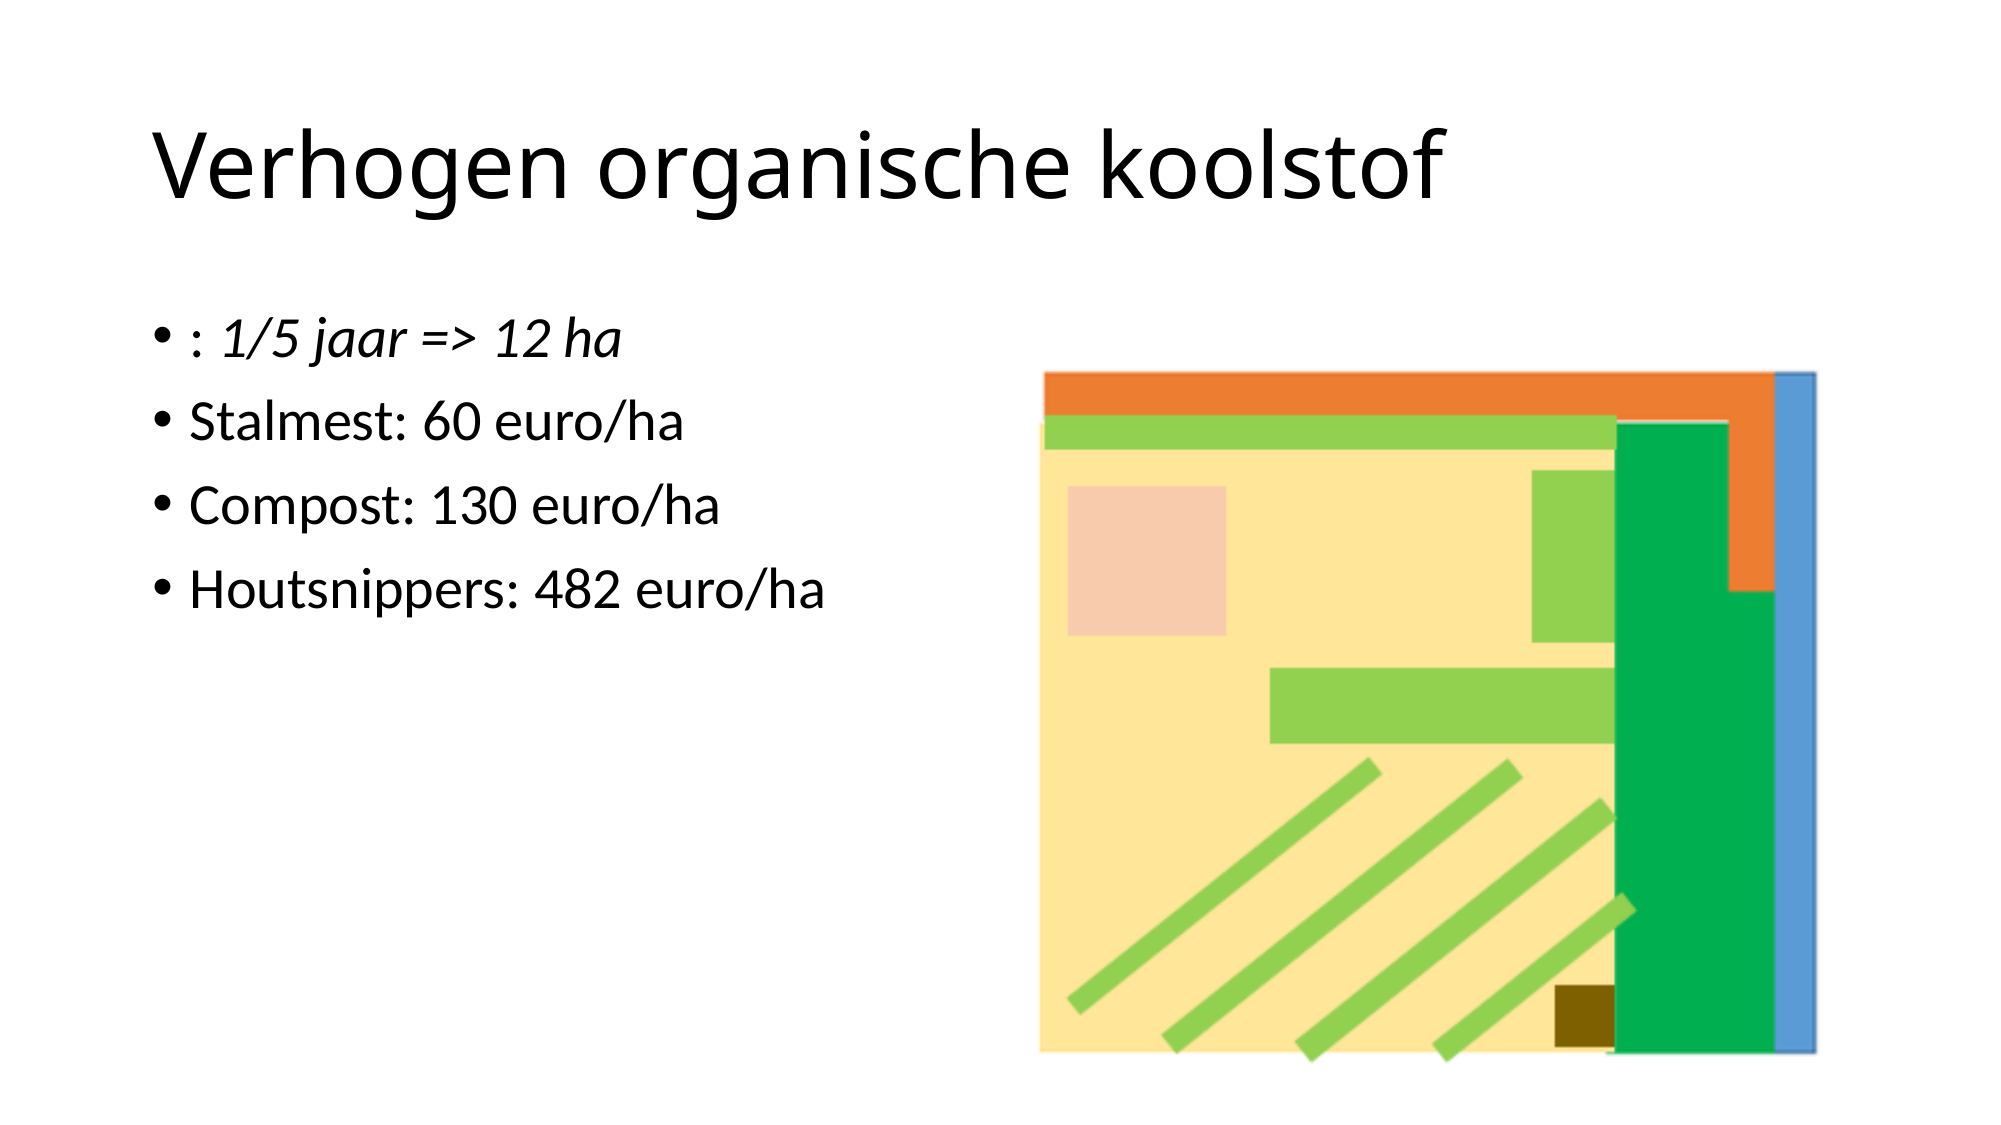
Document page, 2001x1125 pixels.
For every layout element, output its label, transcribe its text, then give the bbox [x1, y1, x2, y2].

picture [1027, 356, 1822, 1073]
list : 1/5 jaar => 12 ha Stalmest: 60 euro/ha Compost: 130 euro/ha Houtsnippers: 482 euro/ha [137, 299, 1094, 1014]
title Verhogen organische koolstof [137, 59, 1863, 278]
